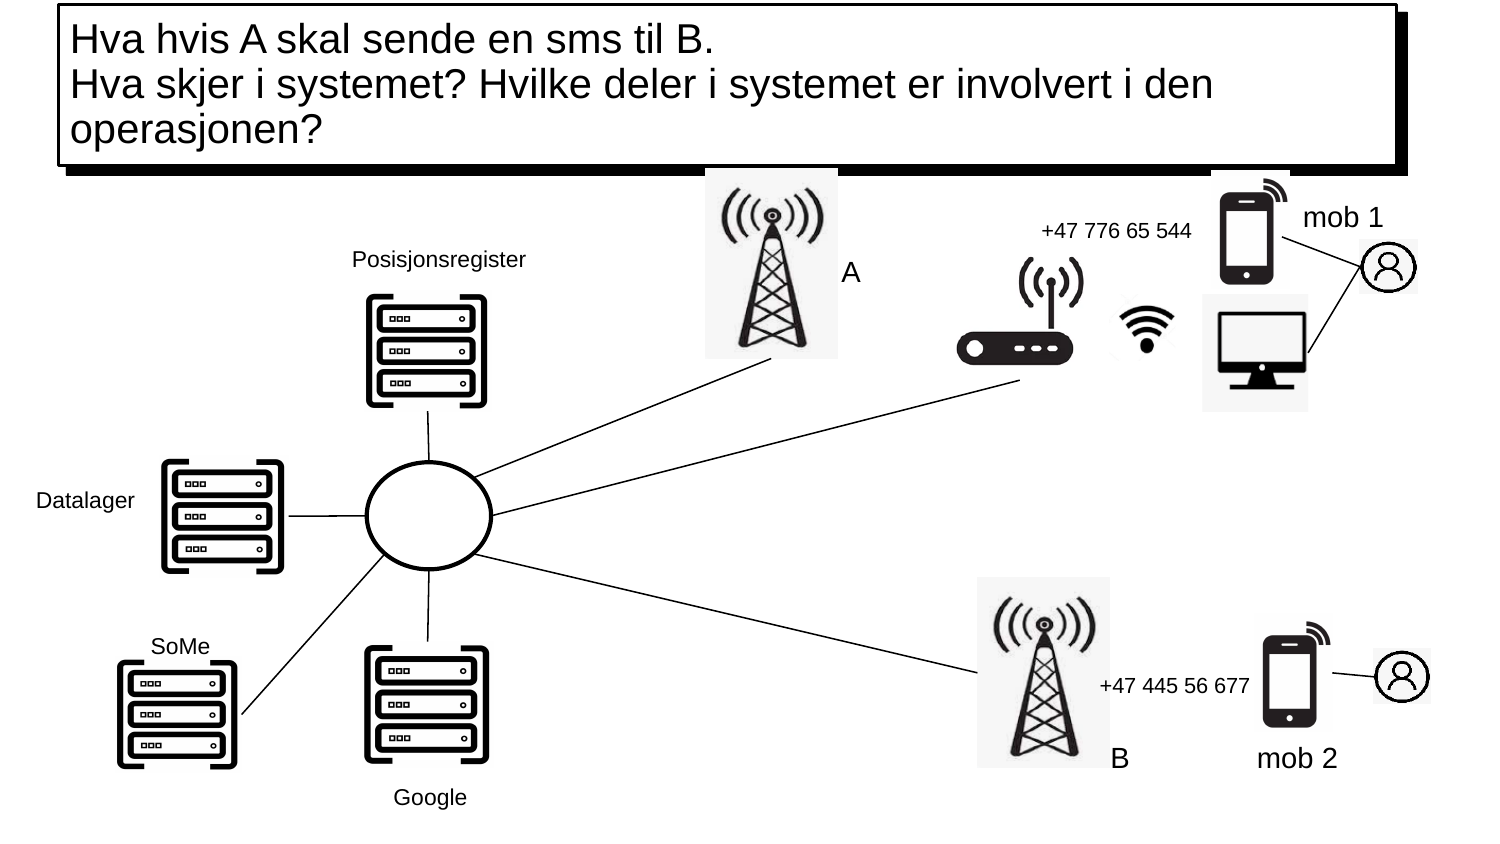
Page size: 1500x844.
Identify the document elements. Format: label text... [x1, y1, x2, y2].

picture [1202, 293, 1309, 412]
text_box +47 776 65 544 [1030, 210, 1206, 249]
picture [158, 454, 289, 578]
picture [1373, 648, 1431, 704]
text_box SoMe [139, 625, 236, 654]
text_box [472, 358, 772, 479]
picture [363, 290, 492, 412]
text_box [1332, 672, 1376, 678]
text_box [1307, 266, 1361, 354]
text_box A [843, 245, 877, 296]
text_box Google [382, 776, 502, 816]
picture [361, 641, 494, 768]
text_box mob 2 [1241, 731, 1374, 782]
text_box Posisjonsregister [340, 239, 557, 278]
picture [115, 656, 242, 773]
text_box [490, 379, 1020, 516]
picture [977, 577, 1110, 769]
picture [1254, 613, 1333, 733]
picture [929, 239, 1176, 381]
text_box Datalager [24, 479, 153, 519]
title Hva hvis A skal sende en sms til B. Hva skjer i systemet? Hvilke deler i systemet er involvert i den operasjonen? [57, 3, 1398, 167]
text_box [472, 553, 978, 674]
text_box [1281, 236, 1361, 267]
text_box mob 1 [1294, 190, 1420, 240]
text_box B [1095, 731, 1146, 782]
text_box +47 445 56 677 [1115, 665, 1249, 704]
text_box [241, 553, 386, 715]
picture [1211, 170, 1290, 290]
text_box [366, 462, 491, 570]
picture [705, 167, 838, 359]
picture [1361, 239, 1418, 295]
